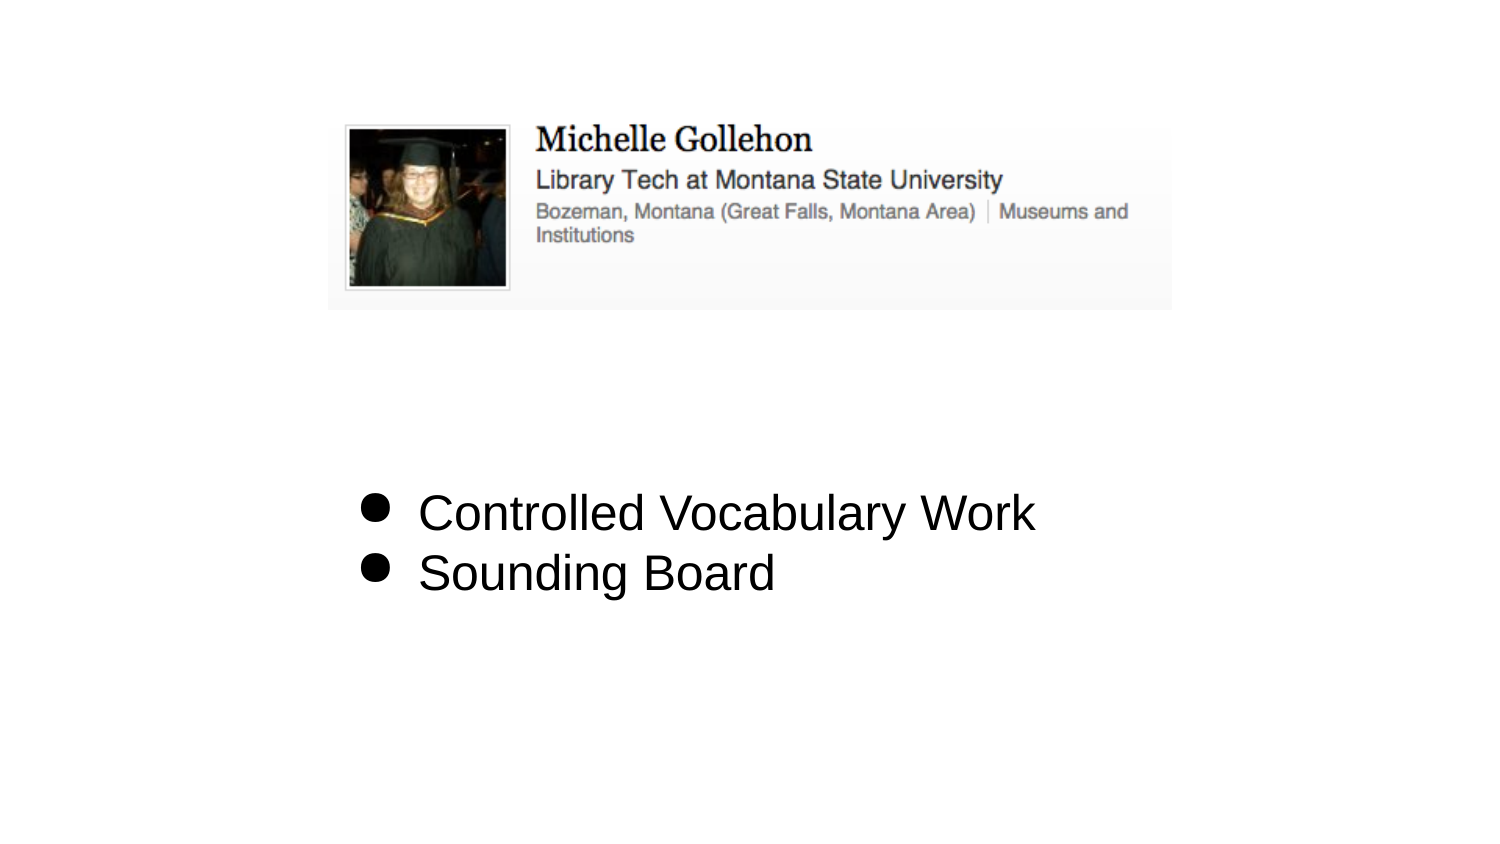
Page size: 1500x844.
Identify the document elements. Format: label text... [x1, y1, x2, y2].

subtitle Controlled Vocabulary Work Sounding Board [328, 465, 1359, 674]
picture [327, 109, 1173, 311]
